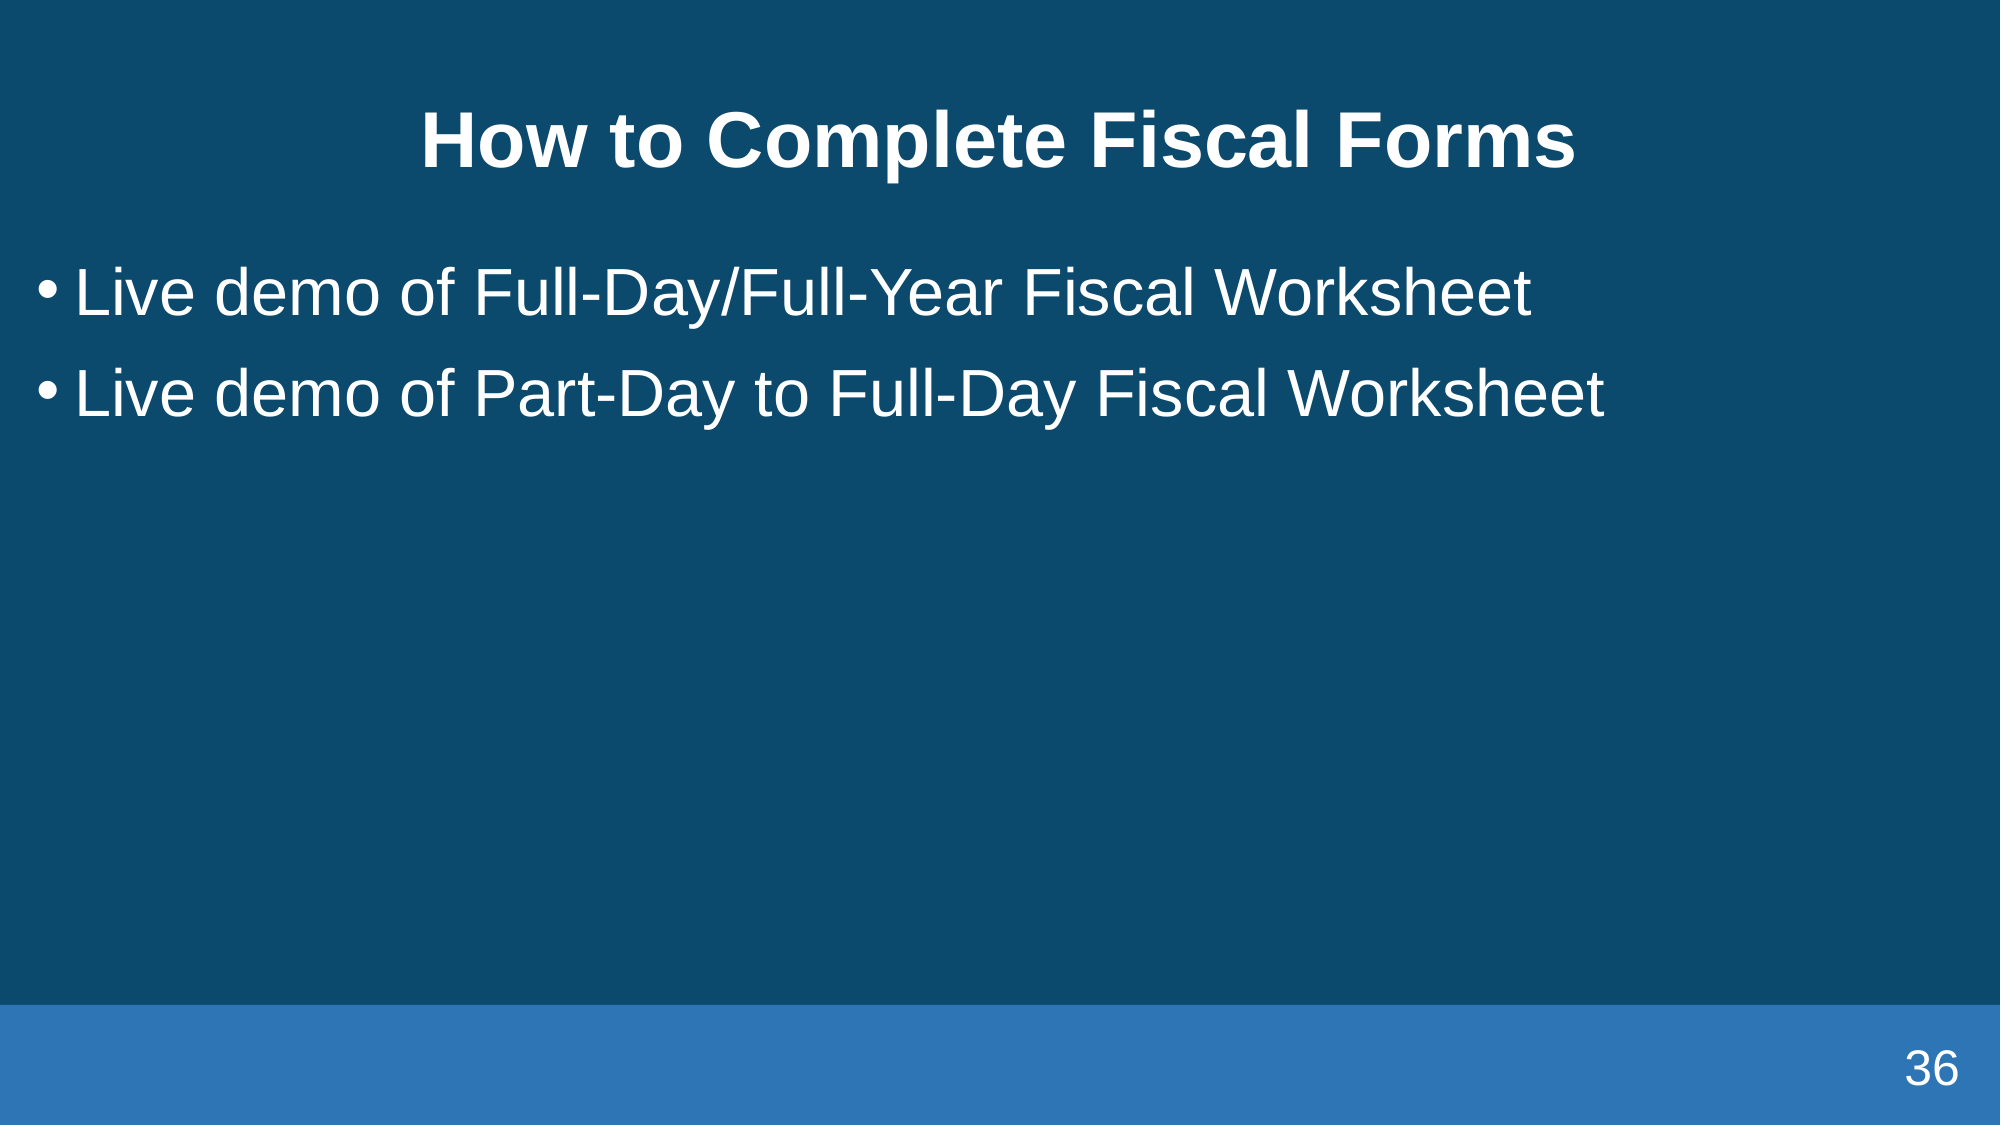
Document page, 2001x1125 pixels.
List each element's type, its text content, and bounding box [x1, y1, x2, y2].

slide_number 36 [1524, 1035, 1975, 1095]
list Live demo of Full-Day/Full-Year Fiscal Worksheet Live demo of Part-Day to Full-Day Fiscal Worksheet [21, 241, 1693, 852]
title How to Complete Fiscal Forms [24, 33, 1975, 251]
